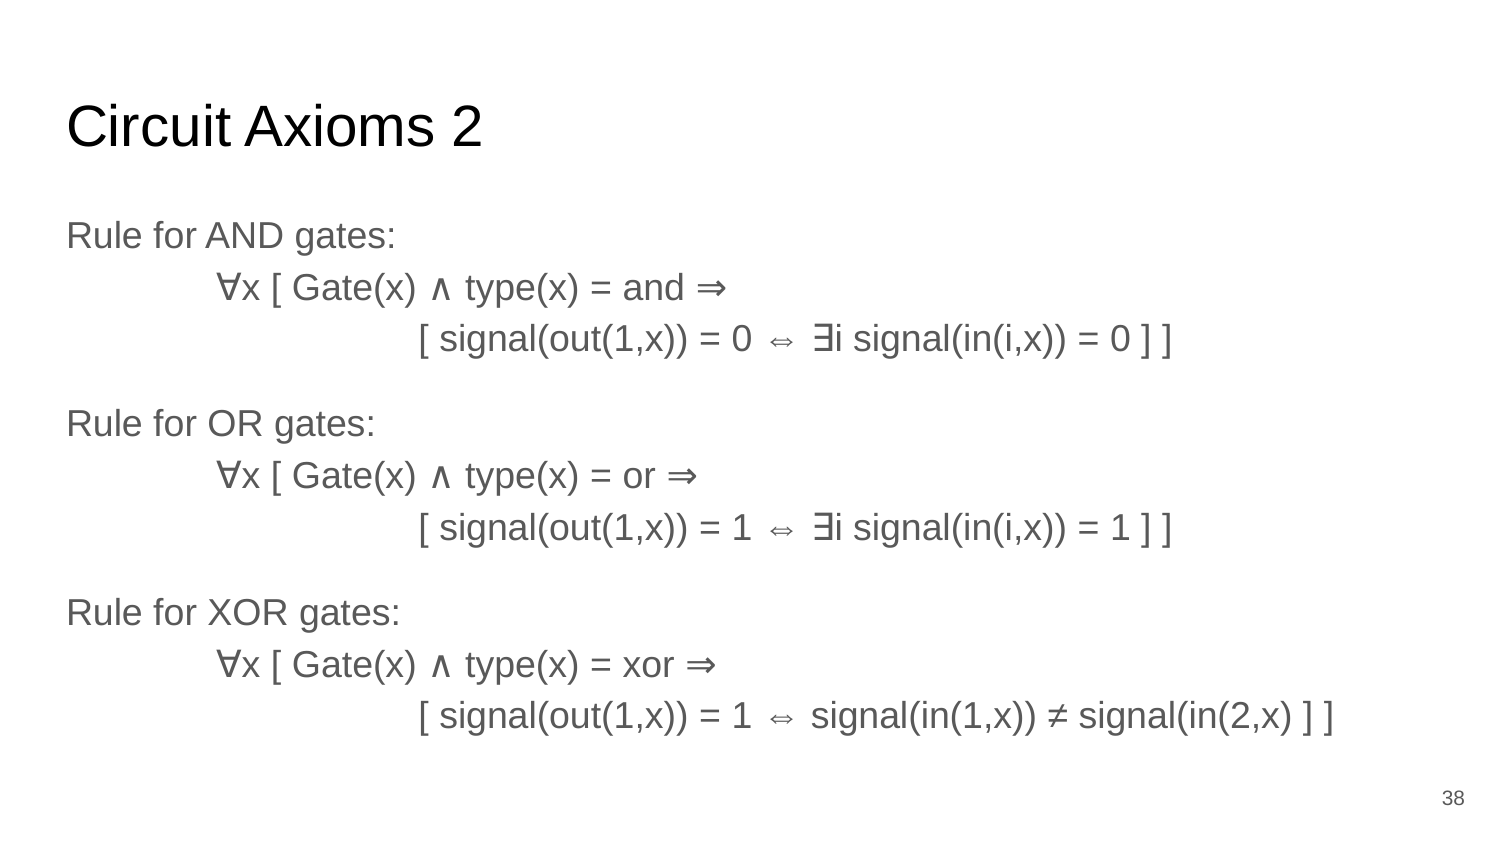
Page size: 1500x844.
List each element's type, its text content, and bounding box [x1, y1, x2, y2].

title Circuit Axioms 2 [51, 72, 1449, 167]
list Rule for AND gates: ∀x [ Gate(x) ∧ type(x) = and ⇒ [ signal(out(1,x)) = 0 ⇔ ∃i signal(in(i,x)) = 0 ] ] Rule for OR gates: ∀x [ Gate(x) ∧ type(x) = or ⇒ [ signal(out(1,x)) = 1 ⇔ ∃i signal(in(i,x)) = 1 ] ] Rule for XOR gates: ∀x [ Gate(x) ∧ type(x) = xor ⇒ [ signal(out(1,x)) = 1 ⇔ signal(in(1,x)) ≠ signal(in(2,x) ] ] [51, 189, 1449, 750]
slide_number ‹#› [1389, 764, 1480, 830]
